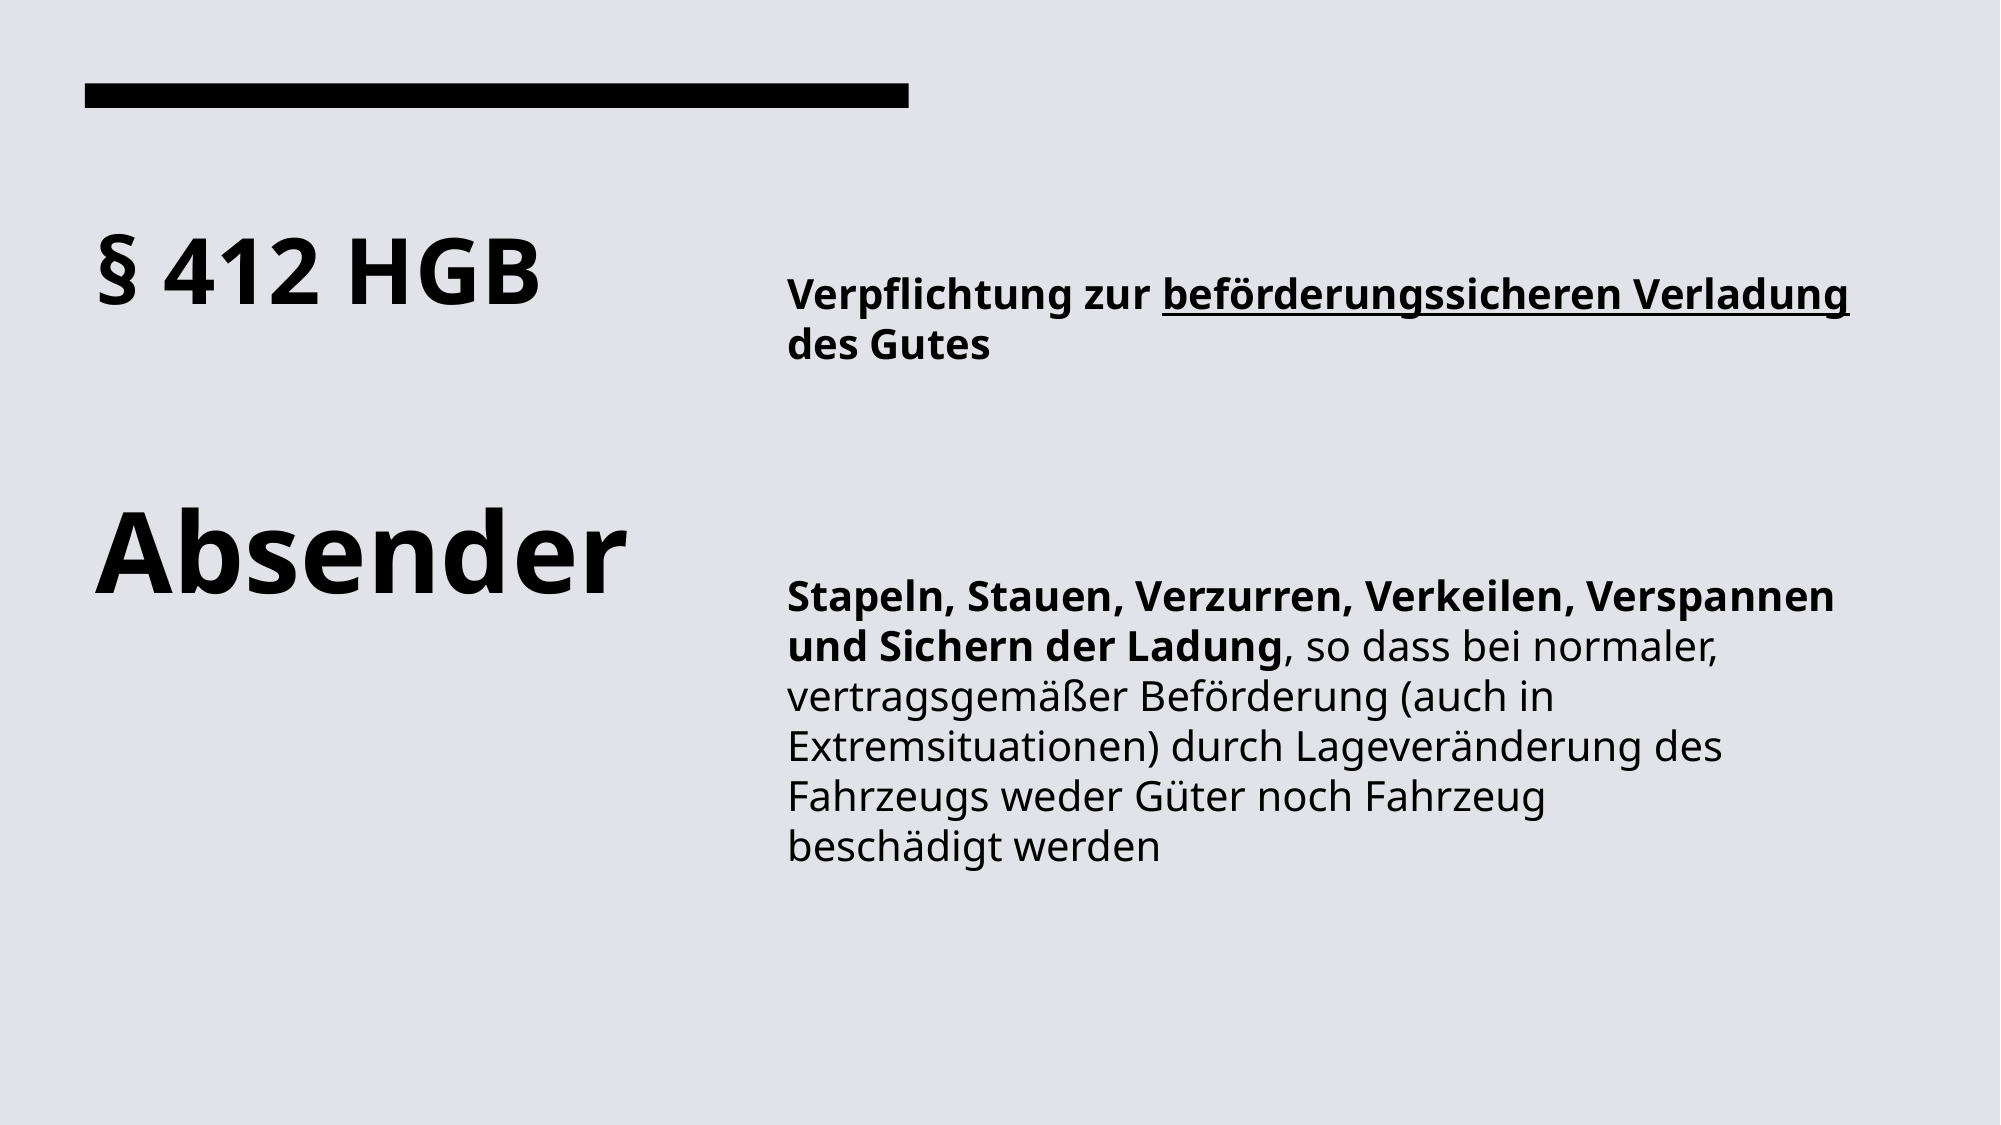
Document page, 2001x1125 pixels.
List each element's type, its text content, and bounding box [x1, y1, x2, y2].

text_box Verpflichtung zur beförderungssicheren Verladung des Gutes [772, 260, 1947, 375]
text_box § 412 HGB [80, 205, 564, 330]
text_box Stapeln, Stauen, Verzurren, Verkeilen, Verspannen und Sichern der Ladung, so dass bei normaler, vertragsgemäßer Beförderung (auch in Extremsituationen) durch Lageveränderung des Fahrzeugs weder Güter noch Fahrzeug beschädigt werden [772, 562, 1882, 878]
title Absender [80, 473, 718, 652]
